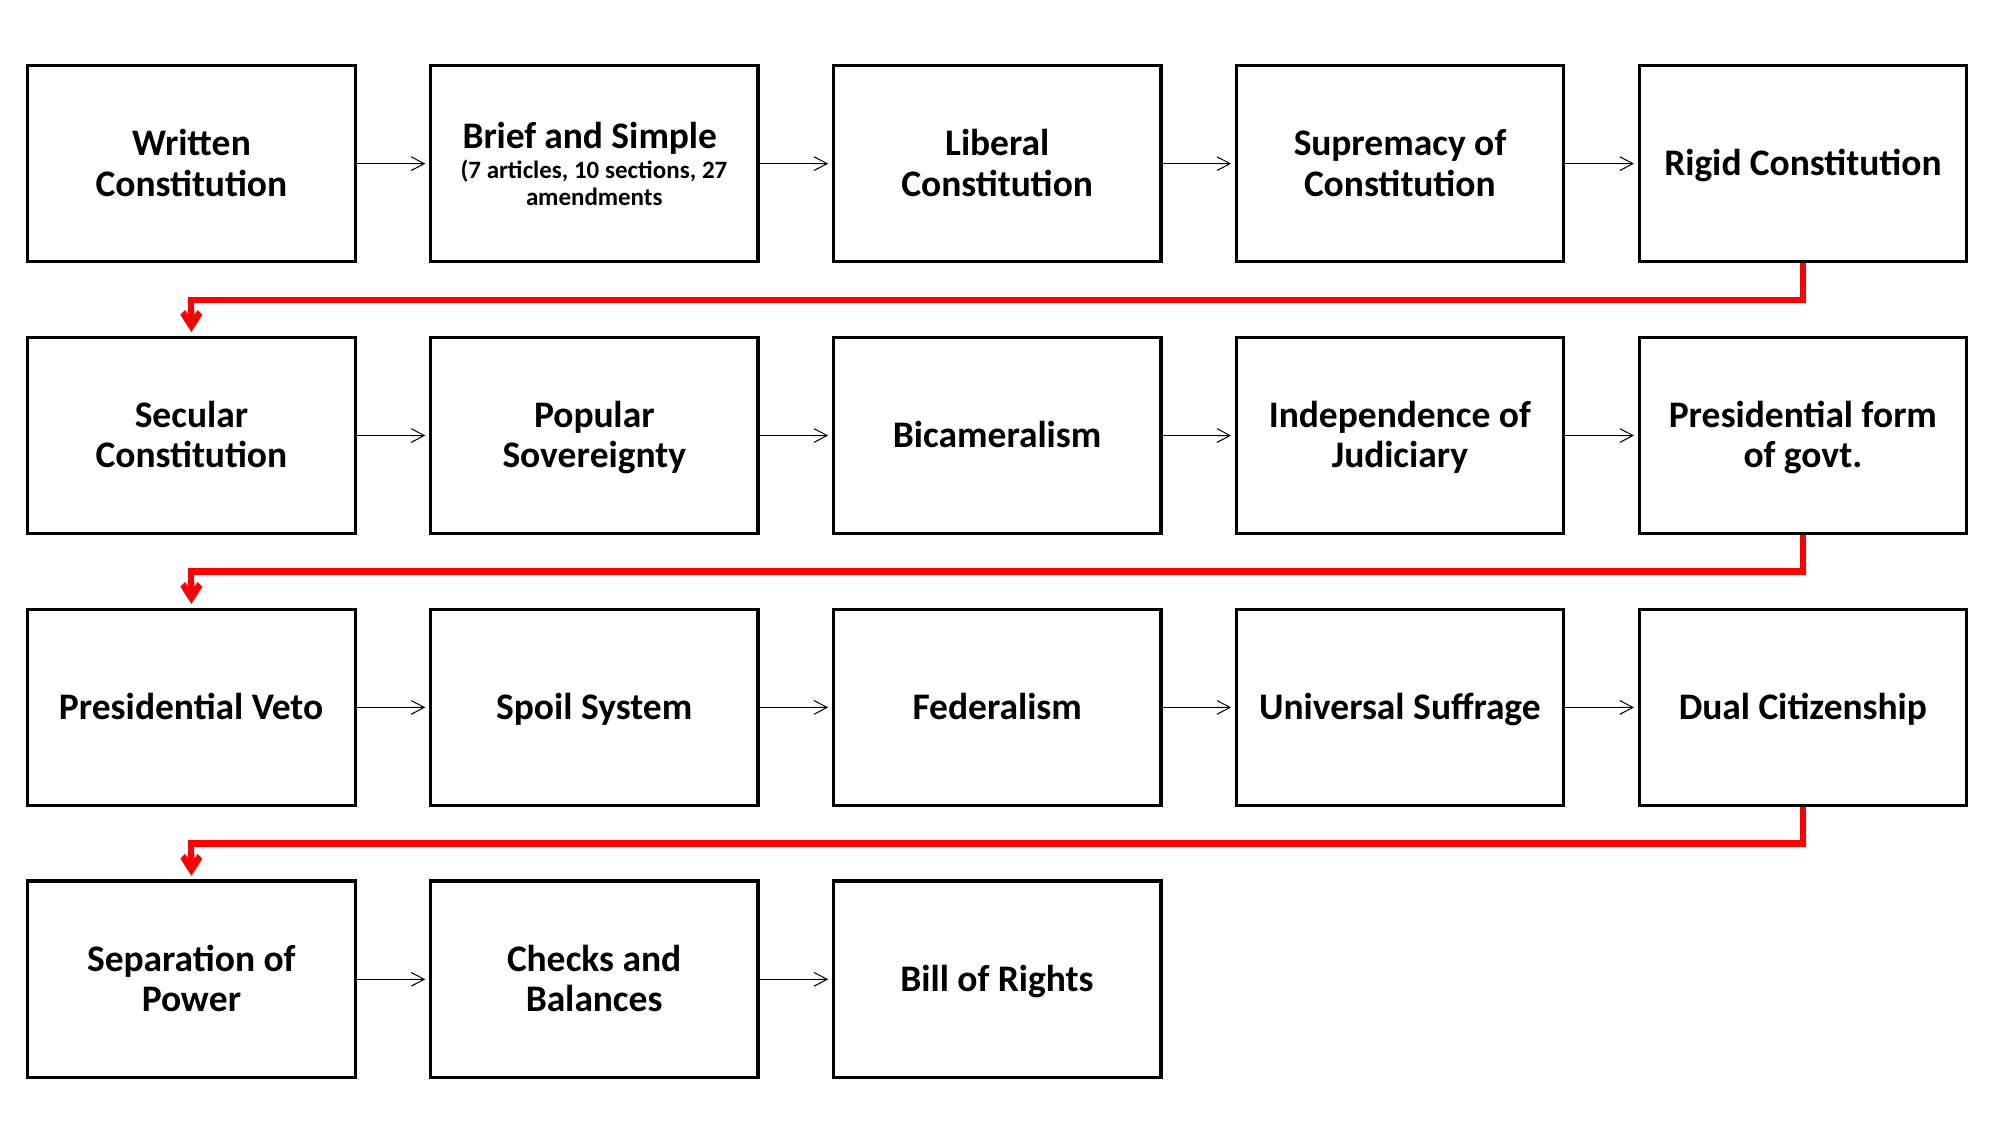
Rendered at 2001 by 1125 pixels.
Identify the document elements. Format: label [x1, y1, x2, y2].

text_box [26, 40, 1969, 1103]
